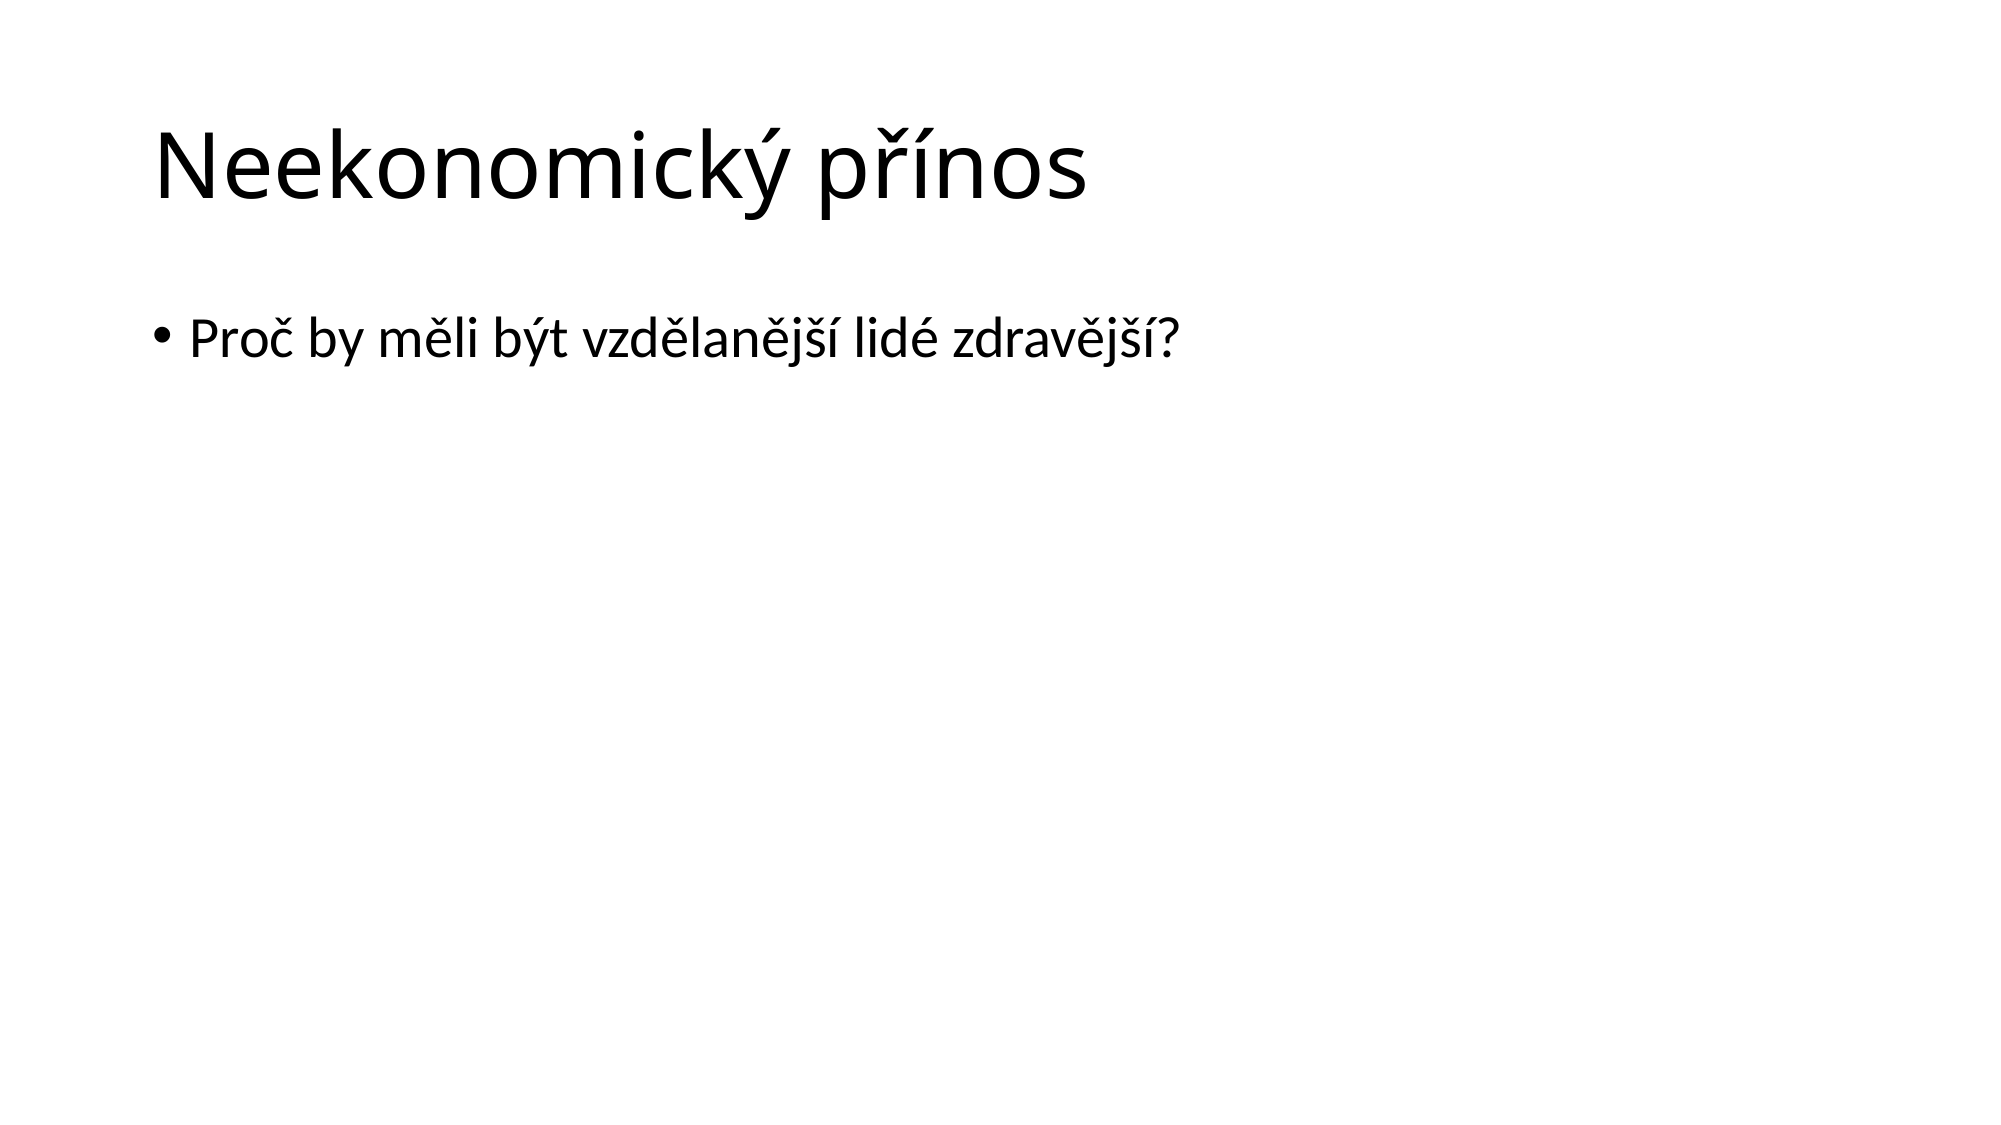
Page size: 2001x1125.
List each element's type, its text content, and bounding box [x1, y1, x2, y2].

list Proč by měli být vzdělanější lidé zdravější? [137, 299, 1863, 1014]
title Neekonomický přínos [137, 59, 1863, 278]
